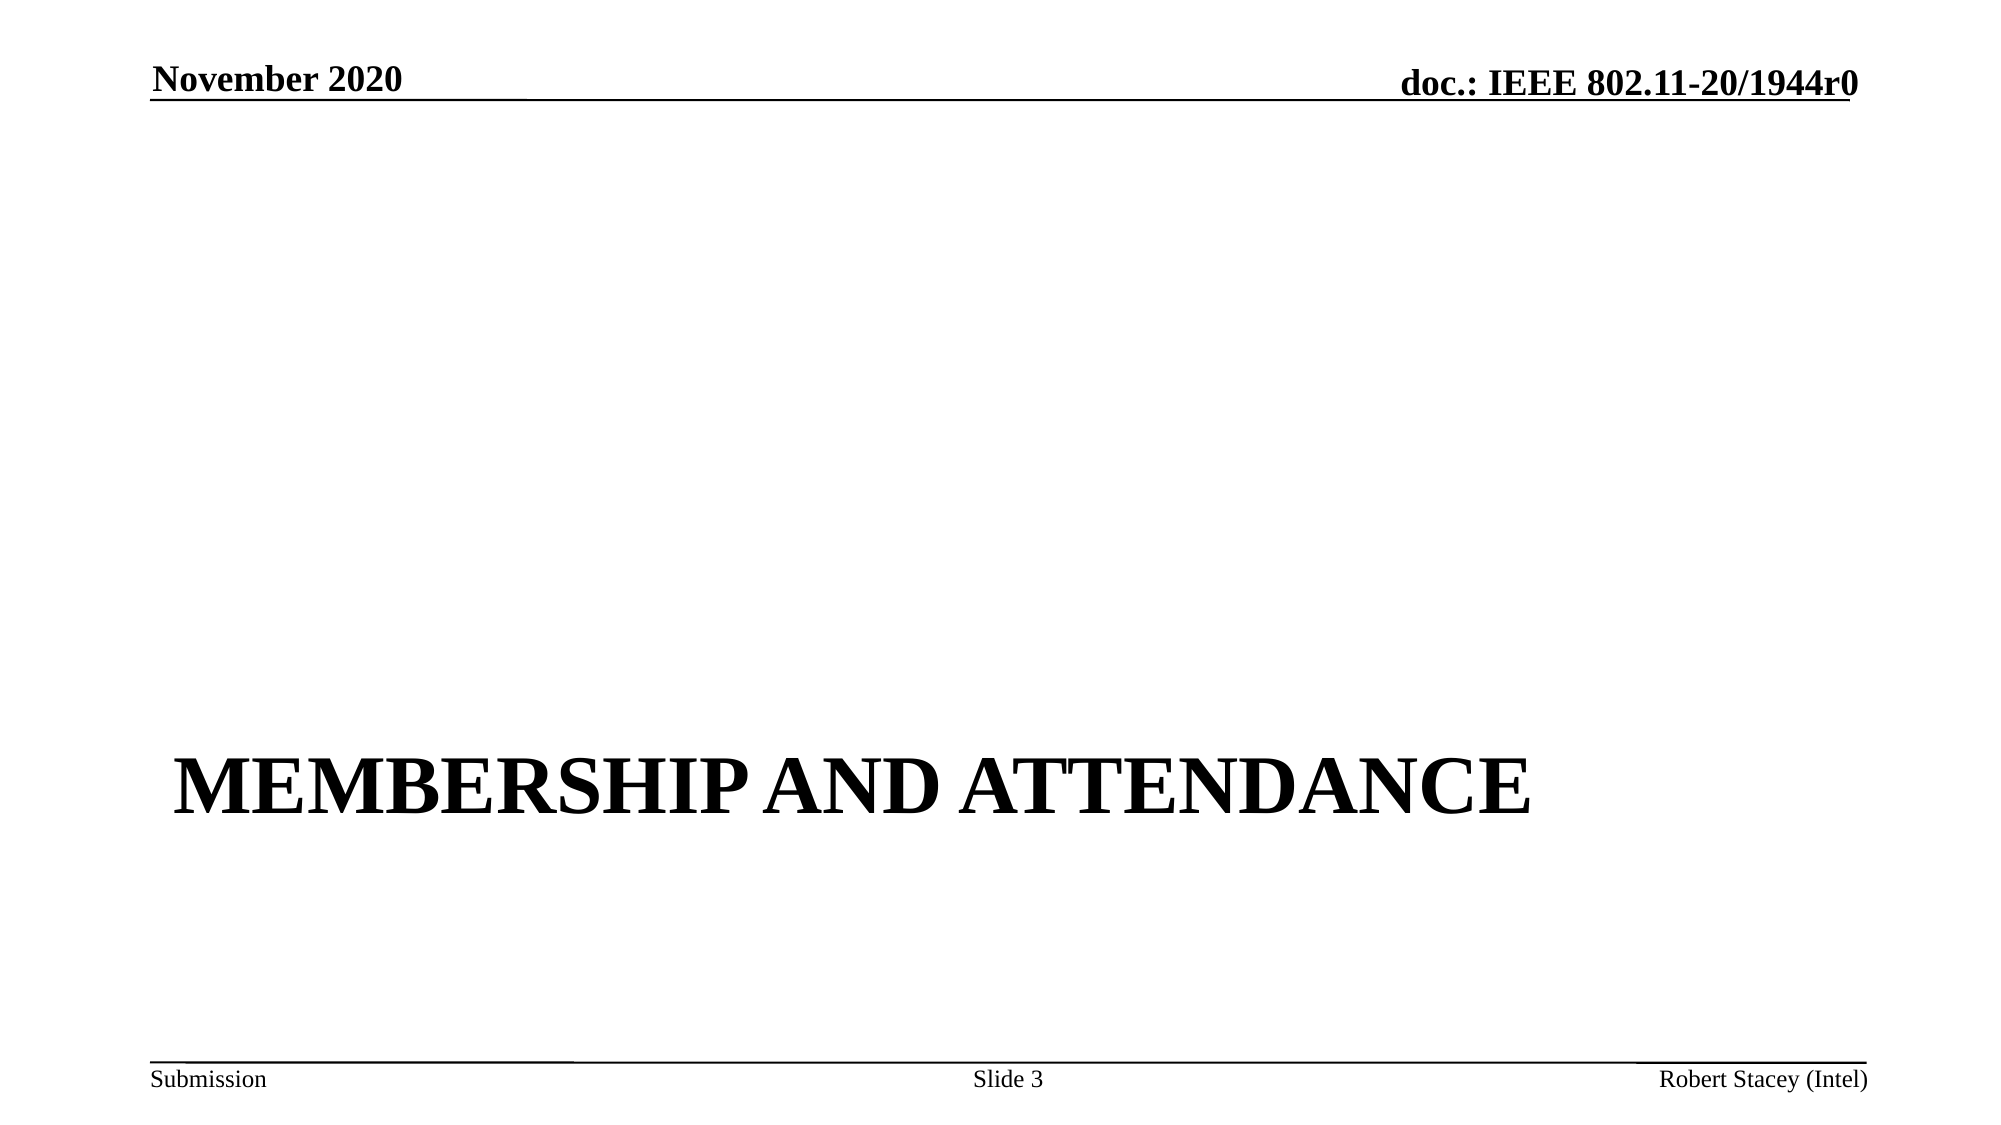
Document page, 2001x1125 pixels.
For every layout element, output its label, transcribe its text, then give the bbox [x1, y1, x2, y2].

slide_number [152, 54, 563, 100]
footer Robert Stacey (Intel) [1171, 1061, 1869, 1093]
title Membership and attendance [157, 722, 1859, 947]
slide_number Slide 3 [950, 1061, 1067, 1123]
